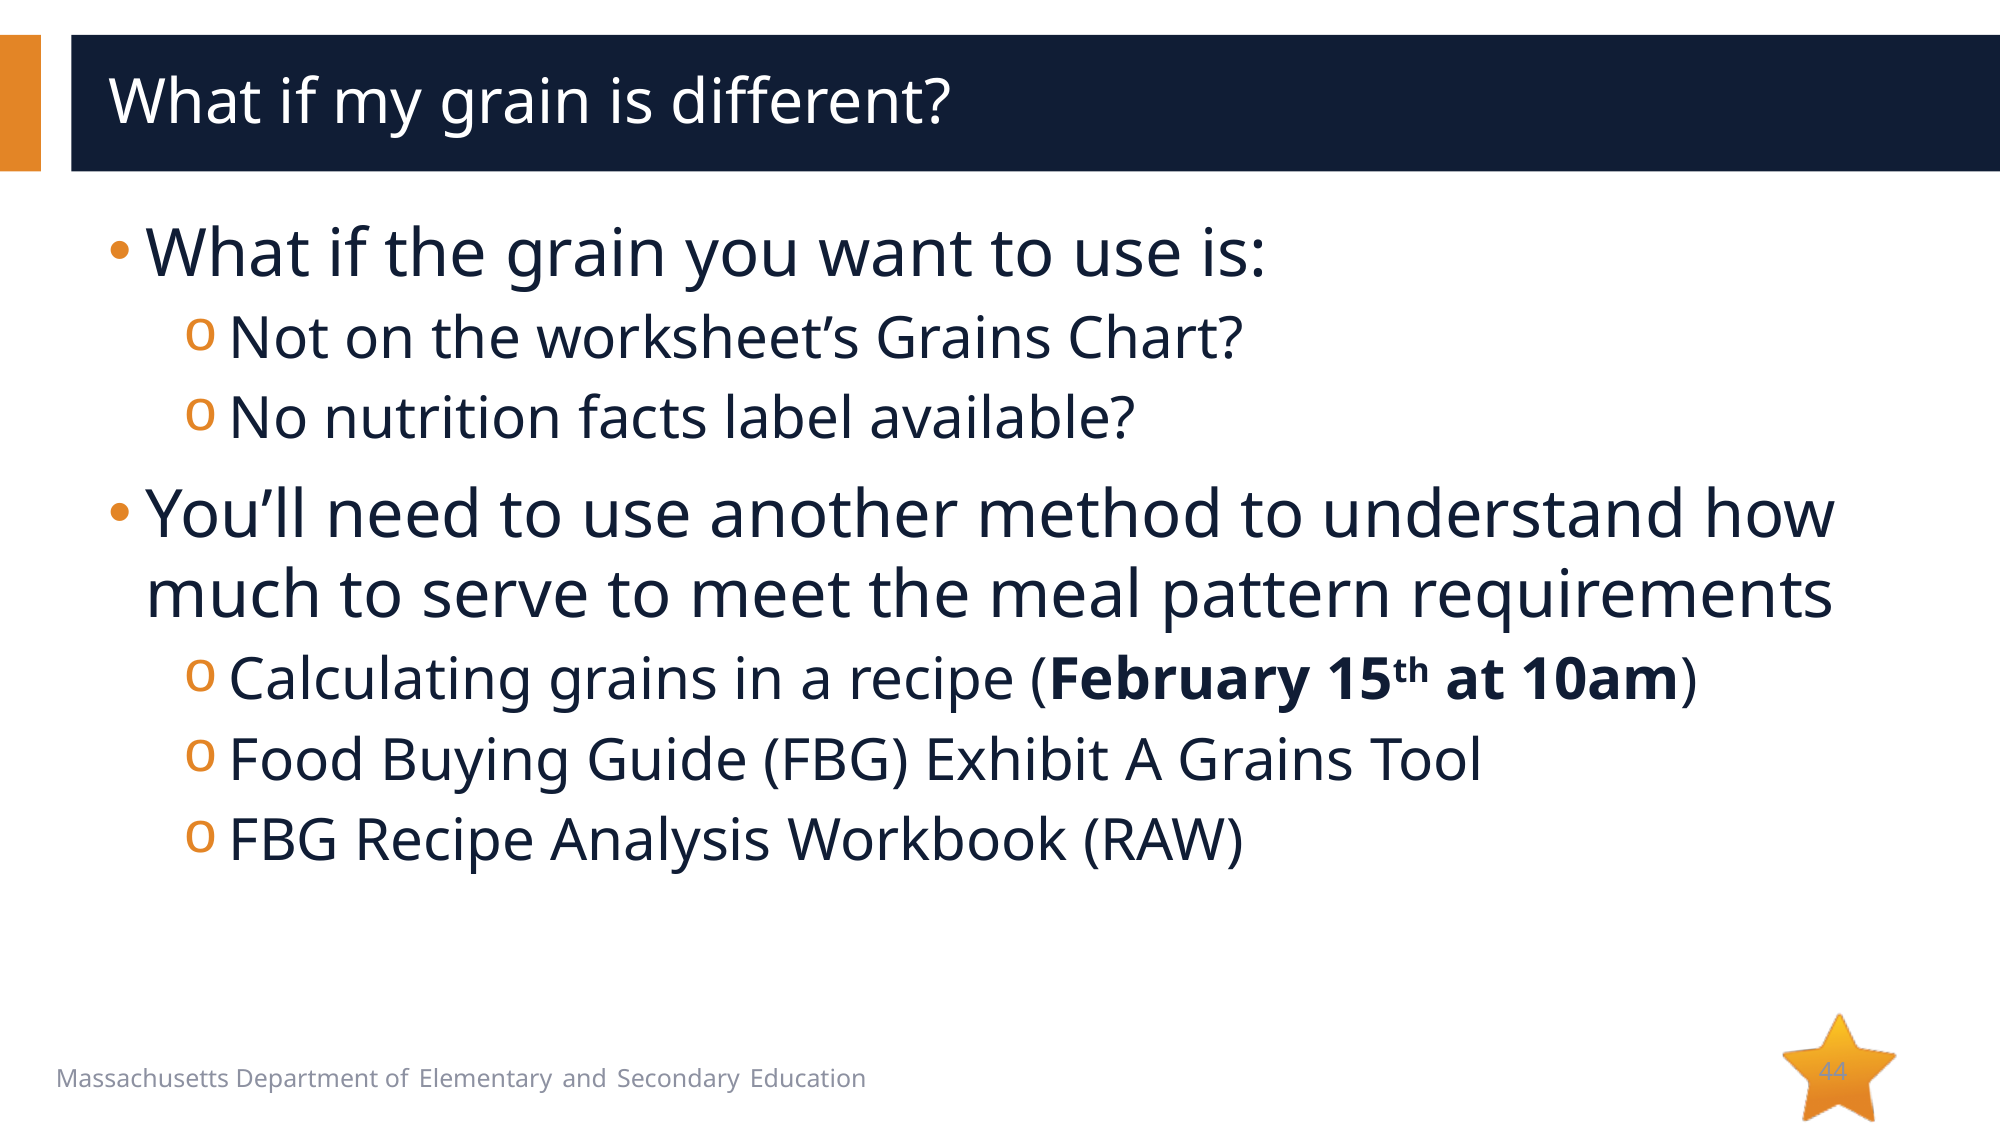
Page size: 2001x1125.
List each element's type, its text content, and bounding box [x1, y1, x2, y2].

slide_number 44 [1412, 1042, 1863, 1103]
list What if the grain you want to use is: Not on the worksheet’s Grains Chart? No nutrition facts label available? You’ll need to use another method to understand how much to serve to meet the meal pattern requirements Calculating grains in a recipe (February 15th at 10am) Food Buying Guide (FBG) Exhibit A Grains Tool FBG Recipe Analysis Workbook (RAW) [93, 201, 1959, 1031]
picture [1775, 1031, 1909, 1125]
title What if my grain is different? [93, 47, 1959, 159]
